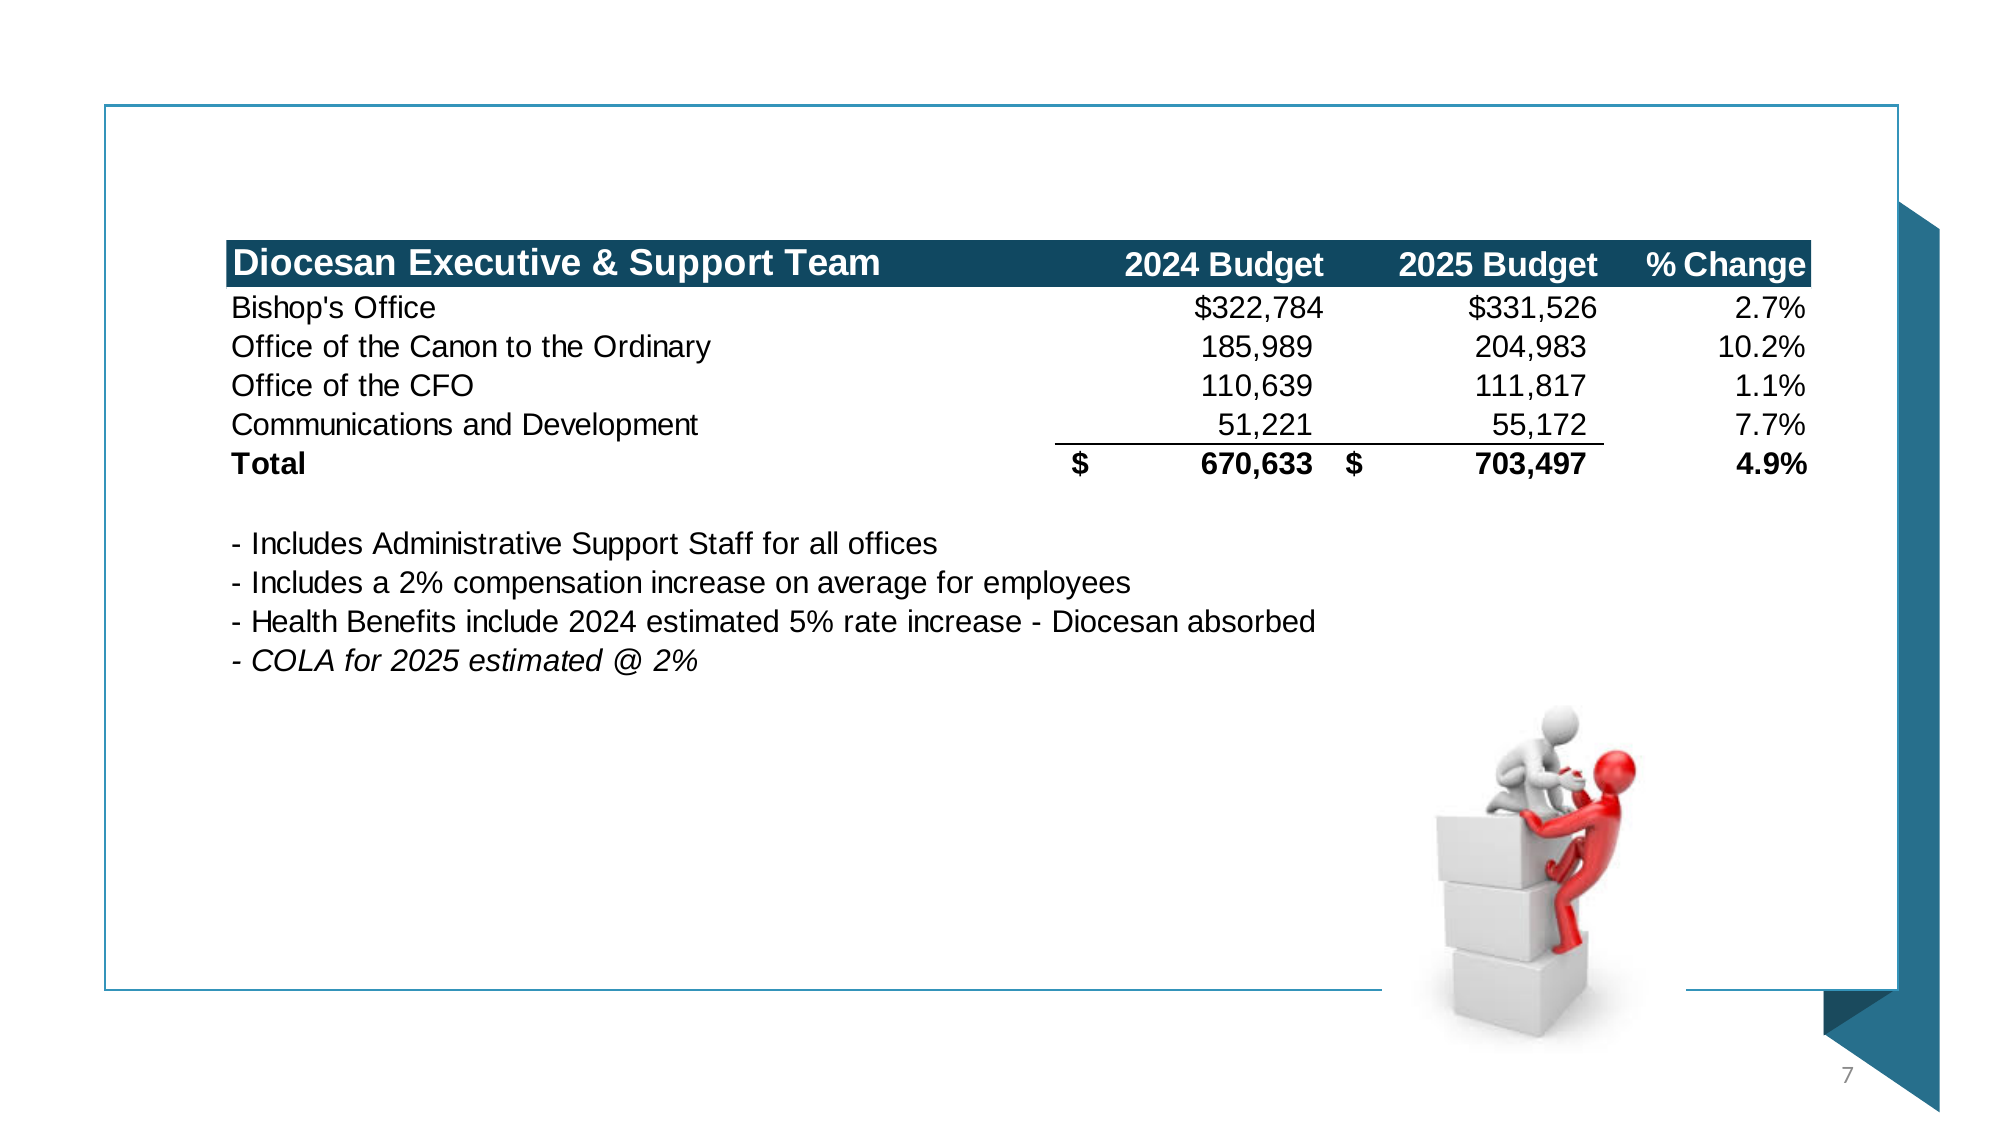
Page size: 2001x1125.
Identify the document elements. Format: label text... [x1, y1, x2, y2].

slide_number 7 [1756, 1046, 1869, 1100]
text_box [1825, 201, 1940, 1113]
picture [224, 238, 1813, 1074]
text_box [104, 105, 1899, 990]
text_box [1823, 990, 1893, 1036]
